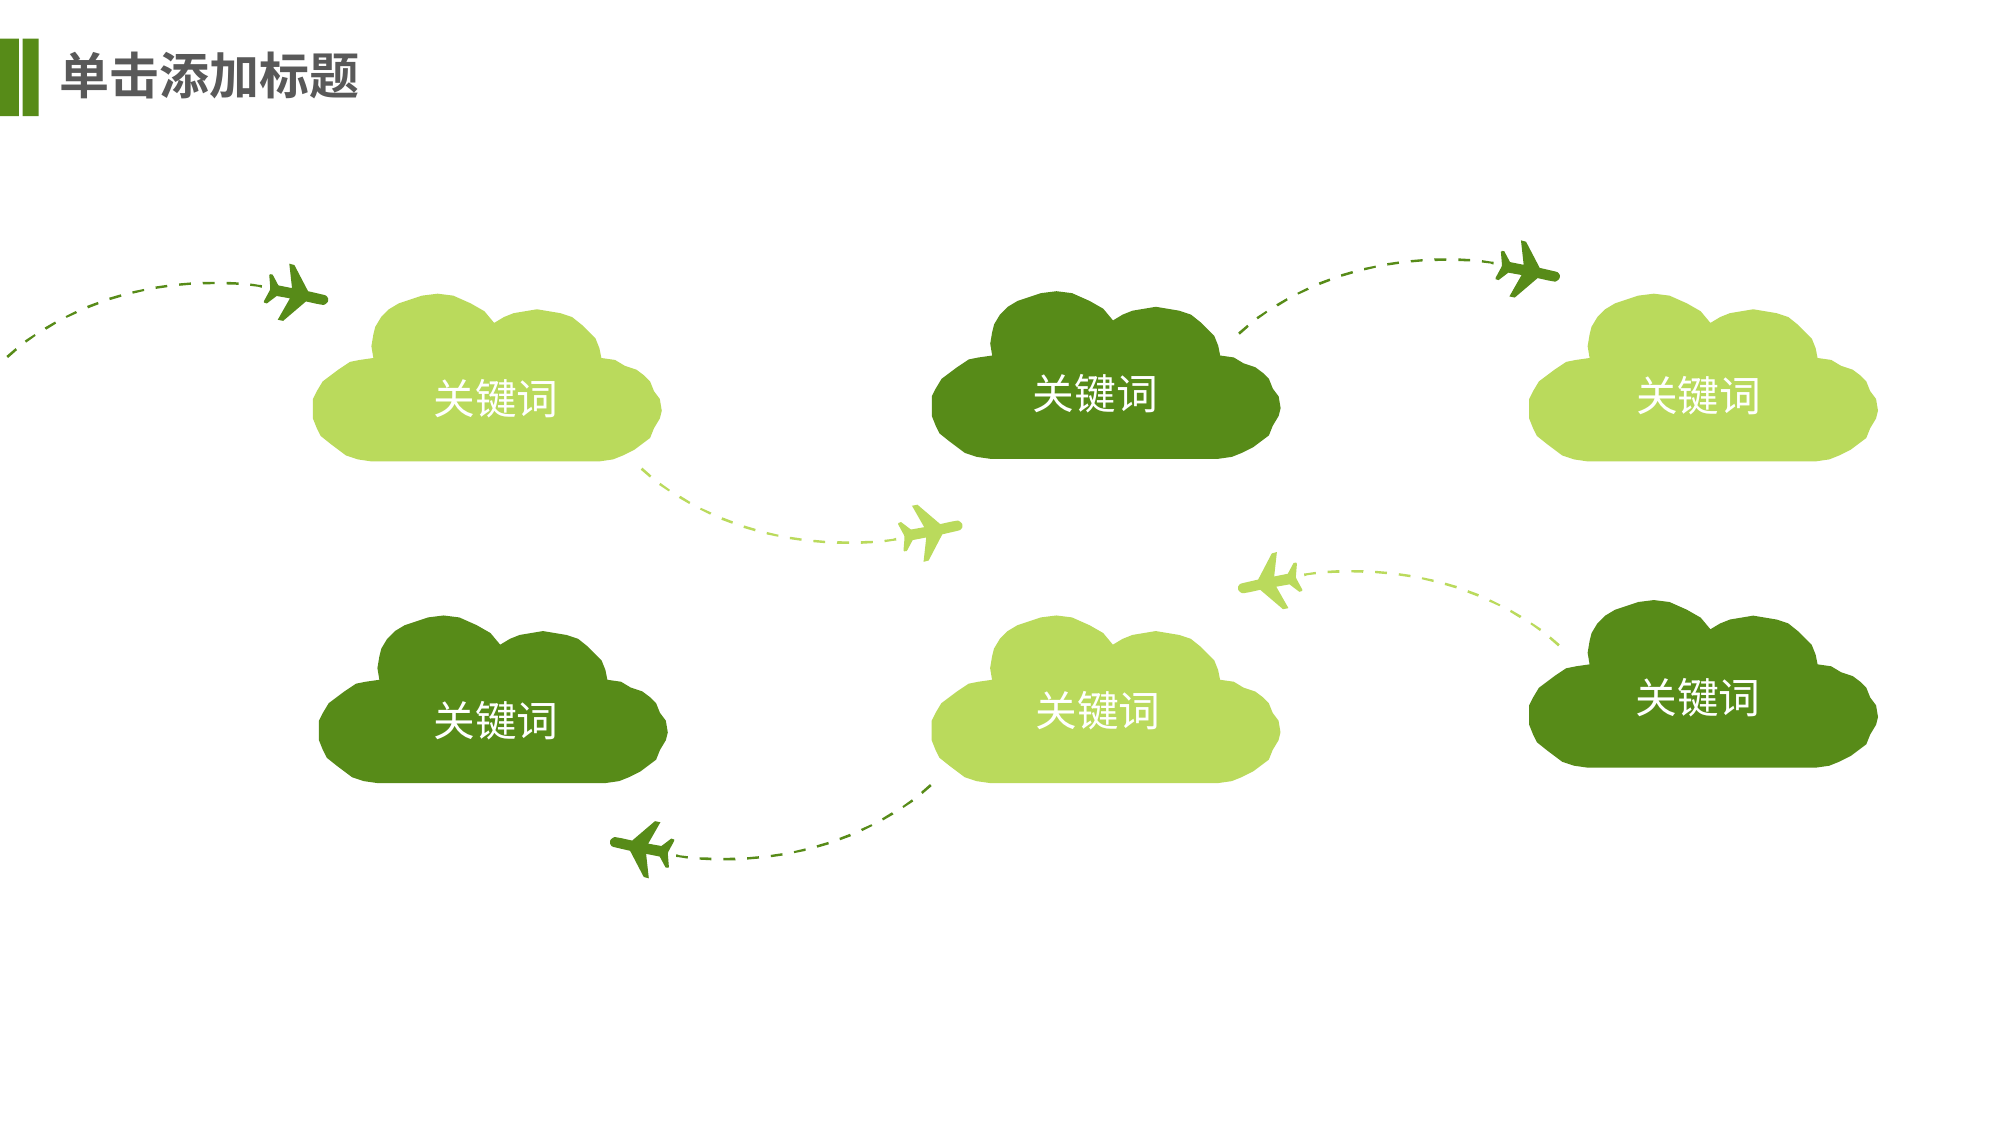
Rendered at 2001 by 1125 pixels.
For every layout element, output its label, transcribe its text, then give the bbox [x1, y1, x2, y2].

text_box 关键词 [1017, 360, 1242, 426]
text_box 单击添加标题 [44, 37, 540, 113]
text_box 关键词 [1020, 677, 1256, 742]
text_box 关键词 [1621, 362, 1786, 428]
text_box [1529, 293, 1879, 462]
text_box [0, 38, 20, 117]
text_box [1238, 552, 1560, 647]
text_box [609, 783, 932, 879]
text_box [1238, 240, 1560, 335]
text_box [312, 293, 662, 462]
text_box [931, 615, 1281, 784]
text_box 关键词 [1620, 664, 1901, 729]
text_box [318, 615, 668, 784]
text_box [22, 38, 40, 117]
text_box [6, 263, 329, 358]
text_box [931, 291, 1281, 459]
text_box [640, 467, 963, 562]
text_box 关键词 [418, 687, 583, 752]
text_box 关键词 [418, 365, 599, 431]
text_box [1529, 600, 1874, 768]
